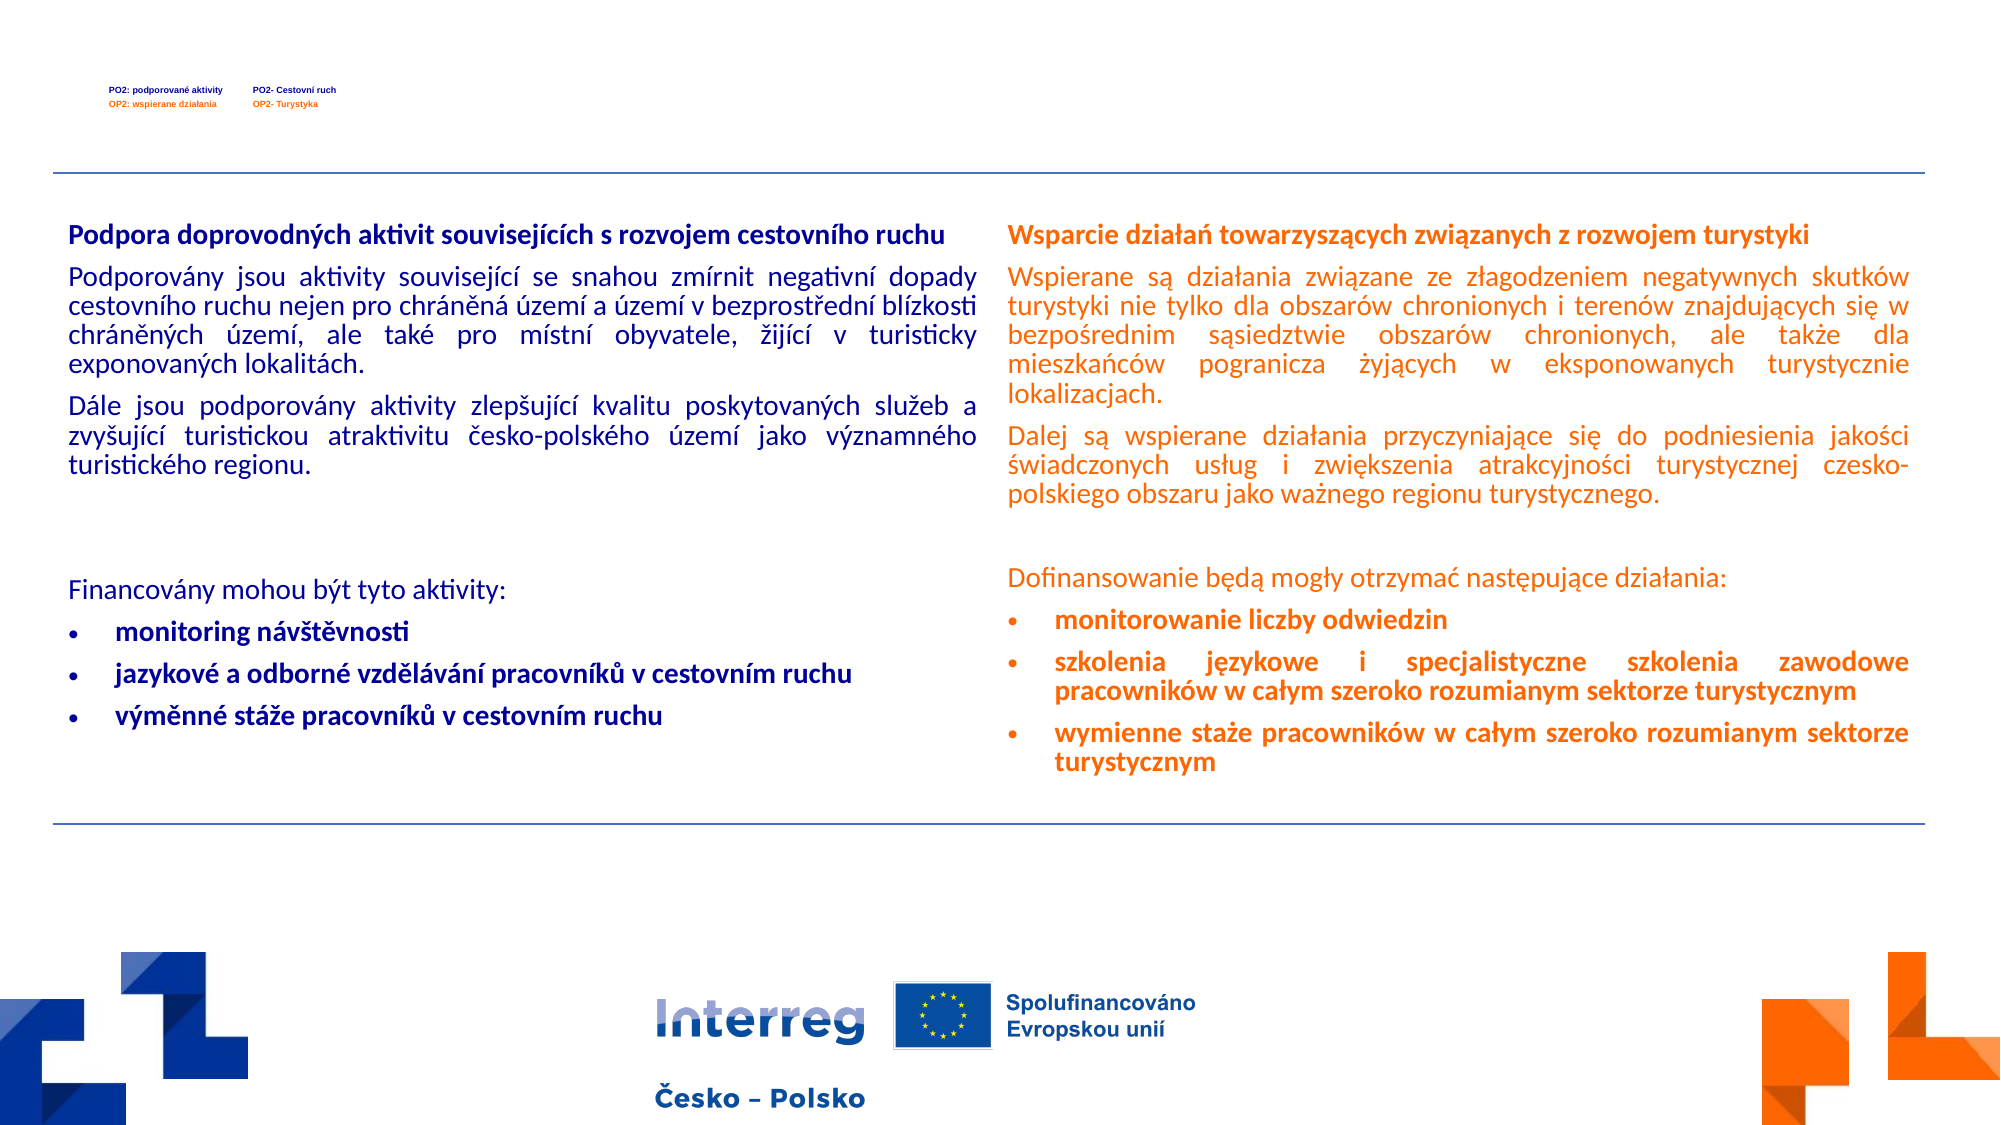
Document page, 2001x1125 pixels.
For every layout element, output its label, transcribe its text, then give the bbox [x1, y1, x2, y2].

title PO2: podporované aktivity PO2- Cestovní ruch OP2: wspierane działania OP2- Turystyka [93, 49, 1885, 139]
table_header Podpora doprovodných aktivit souvisejících s rozvojem cestovního ruchu Podporovány jsou aktivity související se snahou zmírnit negativní dopady cestovního ruchu nejen pro chráněná území a území v bezprostřední blízkosti chráněných území, ale také pro místní obyvatele, žijící v turisticky exponovaných lokalitách. Dále jsou podporovány aktivity zlepšující kvalitu poskytovaných služeb a zvyšující turistickou atraktivitu česko-polského území jako významného turistického regionu. Financovány mohou být tyto aktivity: monitoring návštěvnosti jazykové a odborné vzdělávání pracovníků v cestovním ruchu výměnné stáže pracovníků v cestovním ruchu [53, 174, 993, 823]
table_header Wsparcie działań towarzyszących związanych z rozwojem turystyki Wspierane są działania związane ze złagodzeniem negatywnych skutków turystyki nie tylko dla obszarów chronionych i terenów znajdujących się w bezpośrednim sąsiedztwie obszarów chronionych, ale także dla mieszkańców pogranicza żyjących w eksponowanych turystycznie lokalizacjach. Dalej są wspierane działania przyczyniające się do podniesienia jakości świadczonych usług i zwiększenia atrakcyjności turystycznej czesko-polskiego obszaru jako ważnego regionu turystycznego. Dofinansowanie będą mogły otrzymać następujące działania: monitorowanie liczby odwiedzin szkolenia językowe i specjalistyczne szkolenia zawodowe pracowników w całym szeroko rozumianym sektorze turystycznym wymienne staże pracowników w całym szeroko rozumianym sektorze turystycznym [993, 174, 1925, 823]
picture [0, 952, 248, 1125]
picture [1761, 999, 1849, 1125]
picture [652, 977, 1198, 1114]
picture [1888, 952, 2000, 1080]
